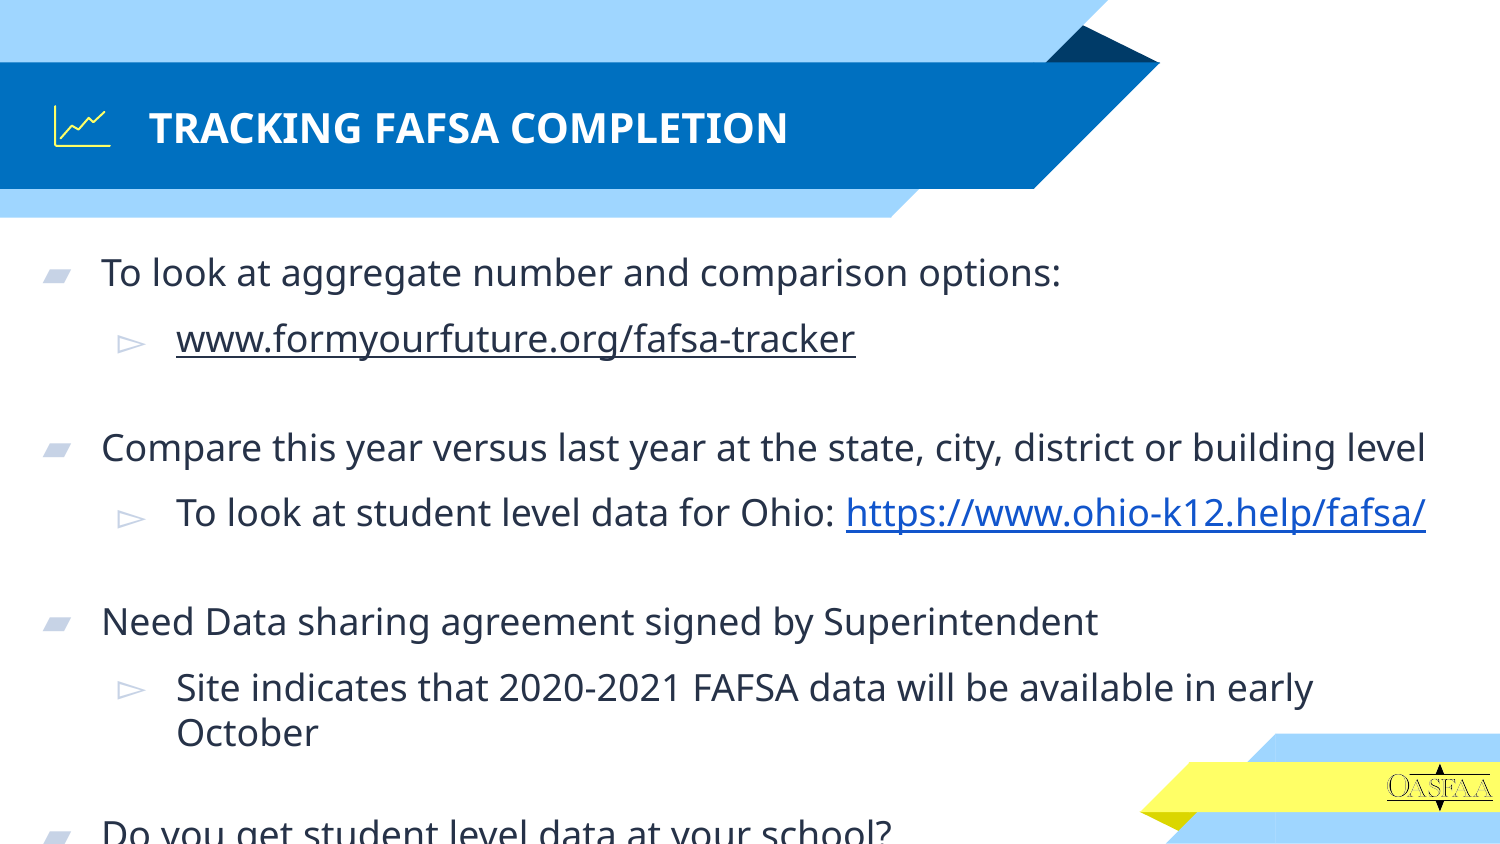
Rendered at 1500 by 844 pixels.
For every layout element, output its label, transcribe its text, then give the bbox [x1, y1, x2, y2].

list To look at aggregate number and comparison options: www.formyourfuture.org/fafsa-tracker Compare this year versus last year at the state, city, district or building level To look at student level data for Ohio: https://www.ohio-k12.help/fafsa/ Need Data sharing agreement signed by Superintendent Site indicates that 2020-2021 FAFSA data will be available in early October Do you get student level data at your school? [11, 234, 1479, 831]
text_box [54, 105, 111, 147]
title TRACKING FAFSA COMPLETION [133, 64, 1058, 190]
picture [1479, 763, 1493, 812]
